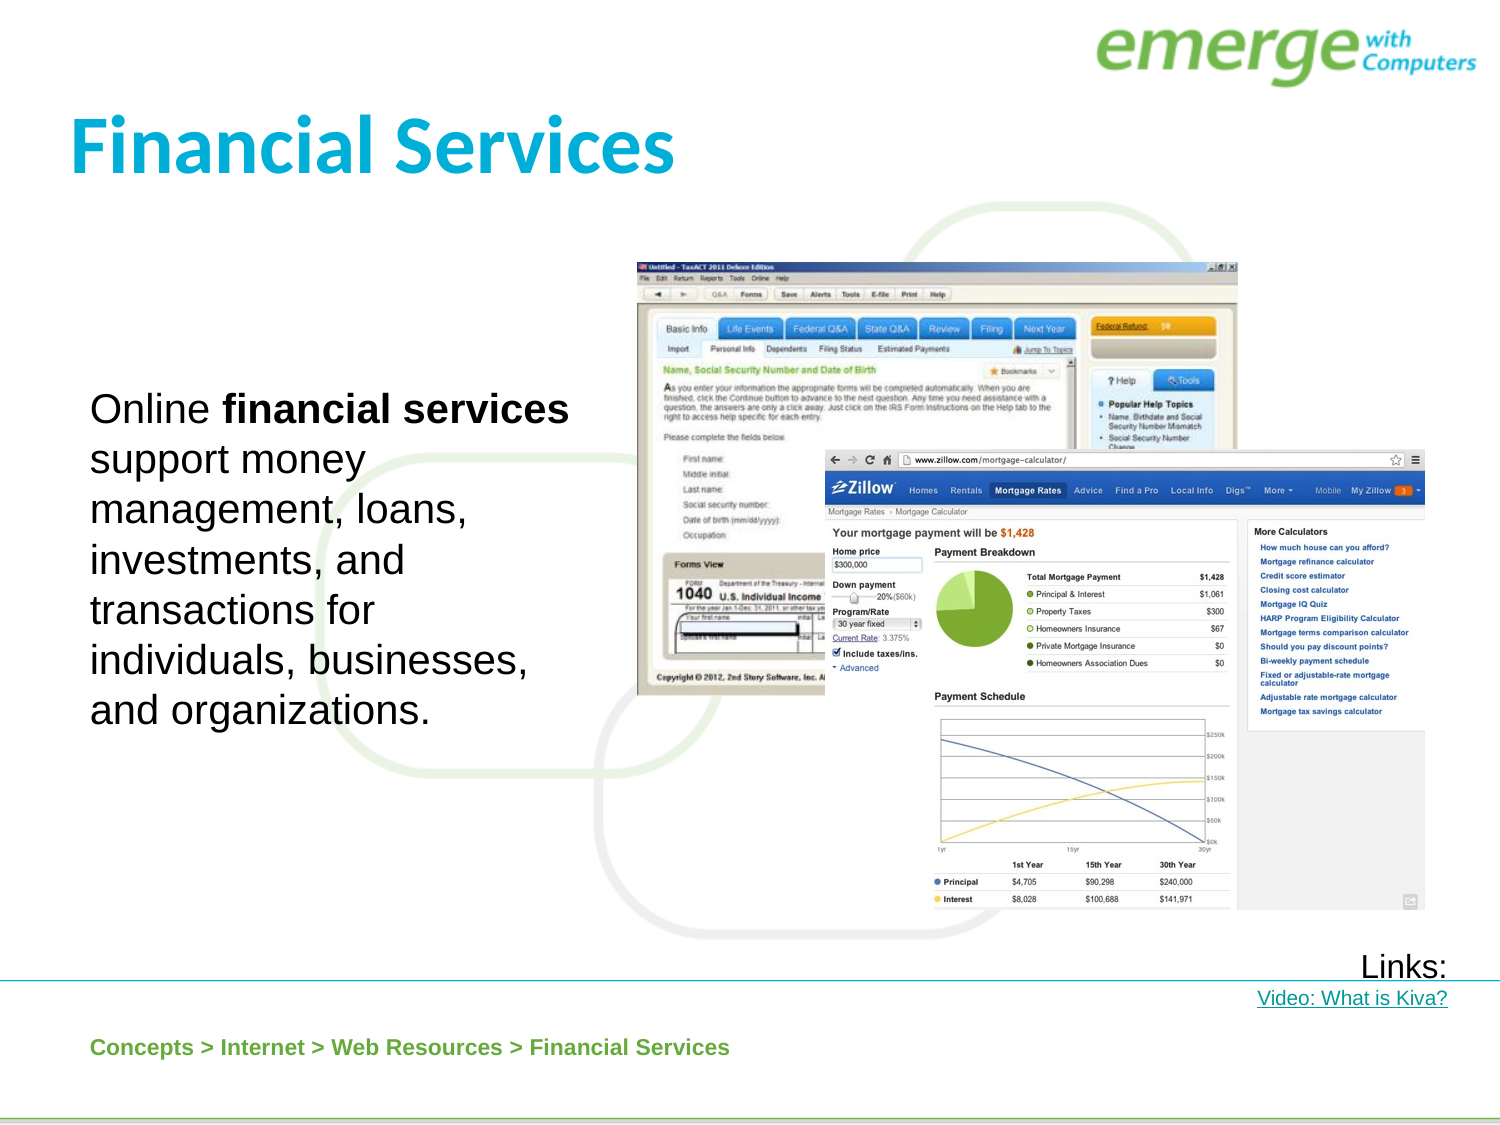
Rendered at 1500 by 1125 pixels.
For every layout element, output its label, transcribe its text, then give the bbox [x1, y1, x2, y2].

text_box Links: Video: What is Kiva? [750, 937, 1463, 1018]
picture [0, 982, 1500, 1125]
picture [24, 185, 1500, 979]
picture [1074, 0, 1500, 109]
list Online financial services support money management, loans, investments, and transactions for individuals, businesses, and organizations. [75, 374, 600, 751]
text_box Concepts > Internet > Web Resources > Financial Services [75, 1025, 950, 1075]
text_box Financial Services [0, 82, 1425, 200]
